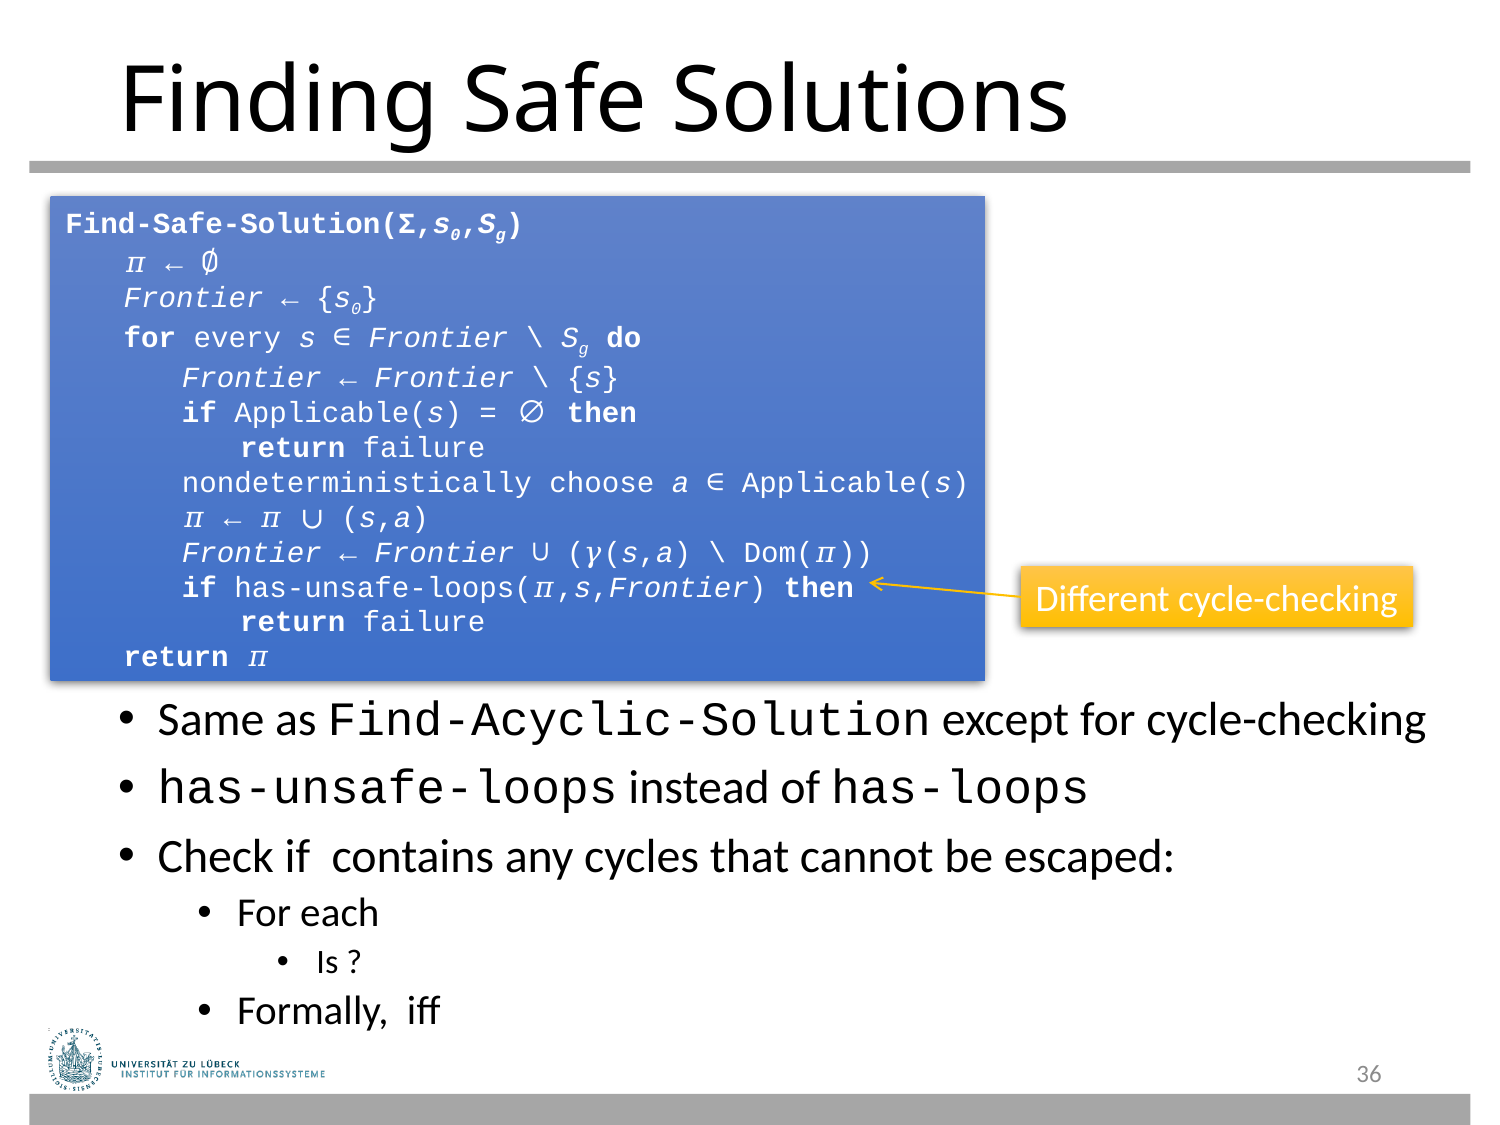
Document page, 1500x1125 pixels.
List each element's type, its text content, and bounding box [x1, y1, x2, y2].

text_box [50, 196, 1419, 671]
title Finding Safe Solutions [103, 42, 1397, 161]
slide_number 36 [1059, 1042, 1397, 1103]
